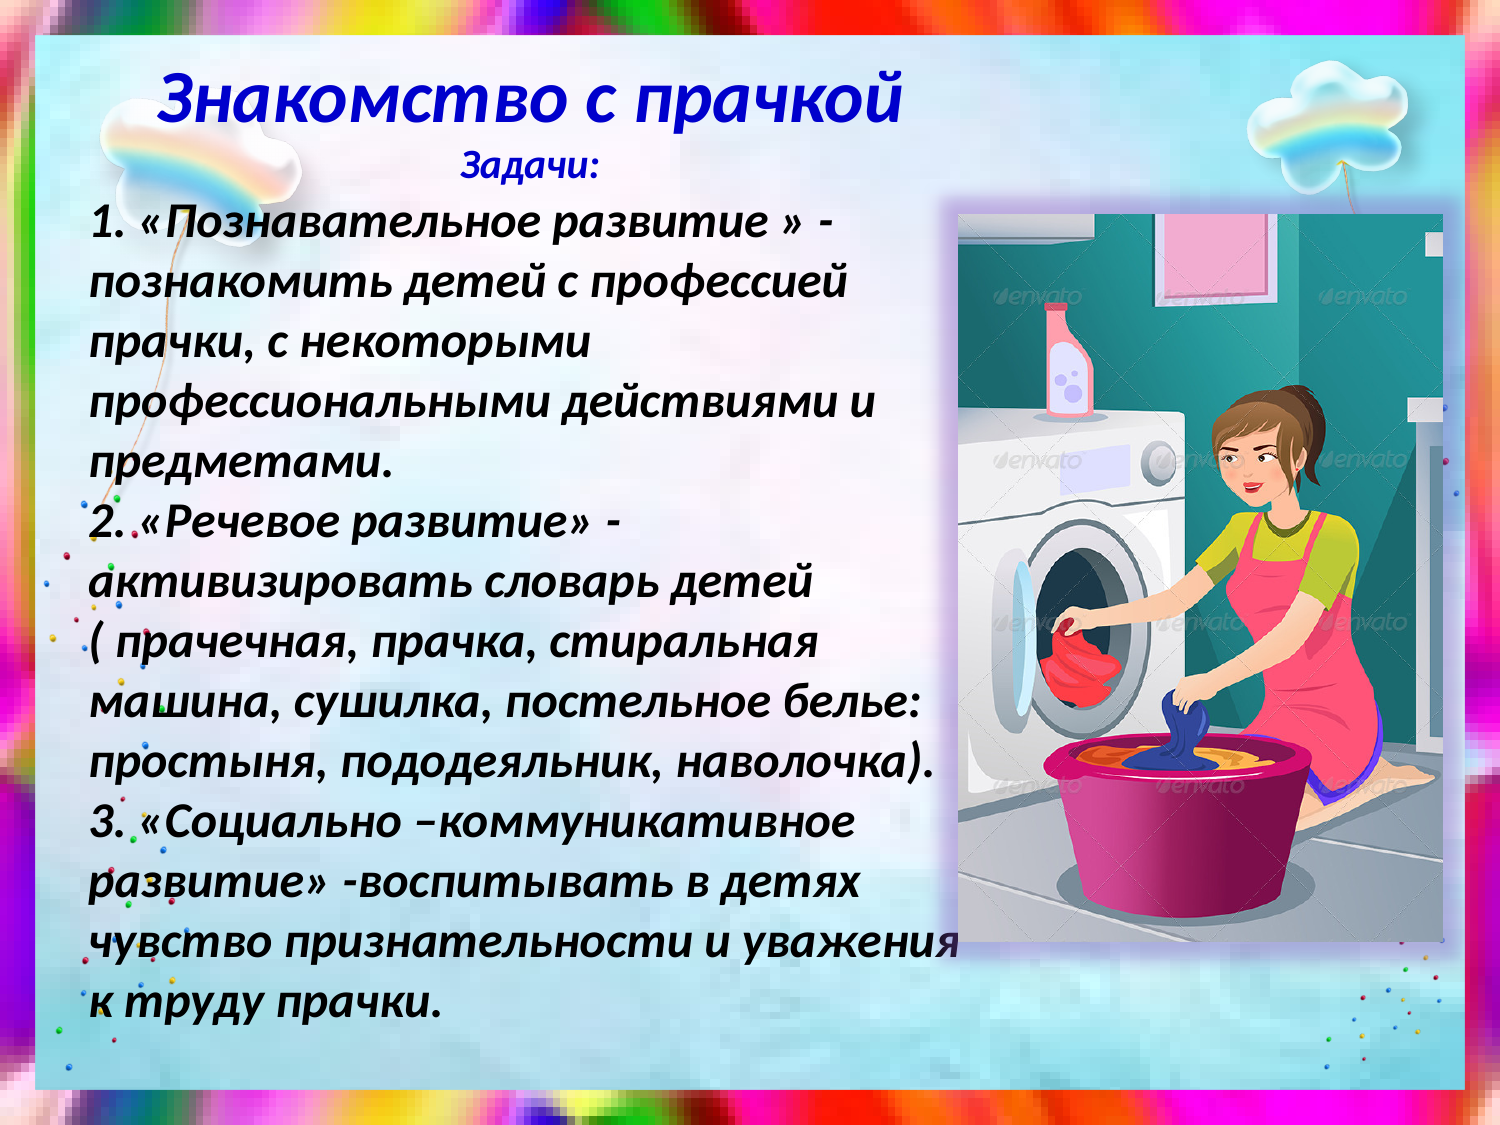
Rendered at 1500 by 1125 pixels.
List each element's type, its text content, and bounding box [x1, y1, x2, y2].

text_box Знакомство с прачкой Задачи: 1. «Познавательное развитие » -познакомить детей с профессией прачки, с некоторыми профессиональными действиями и предметами. 2. «Речевое развитие» -активизировать словарь детей ( прачечная, прачка, стиральная машина, сушилка, постельное белье: простыня, пододеяльник, наволочка). 3. «Социально –коммуникативное развитие» -воспитывать в детях чувство признательности и уважения к труду прачки. [73, 39, 987, 1035]
picture [0, 0, 1500, 1125]
